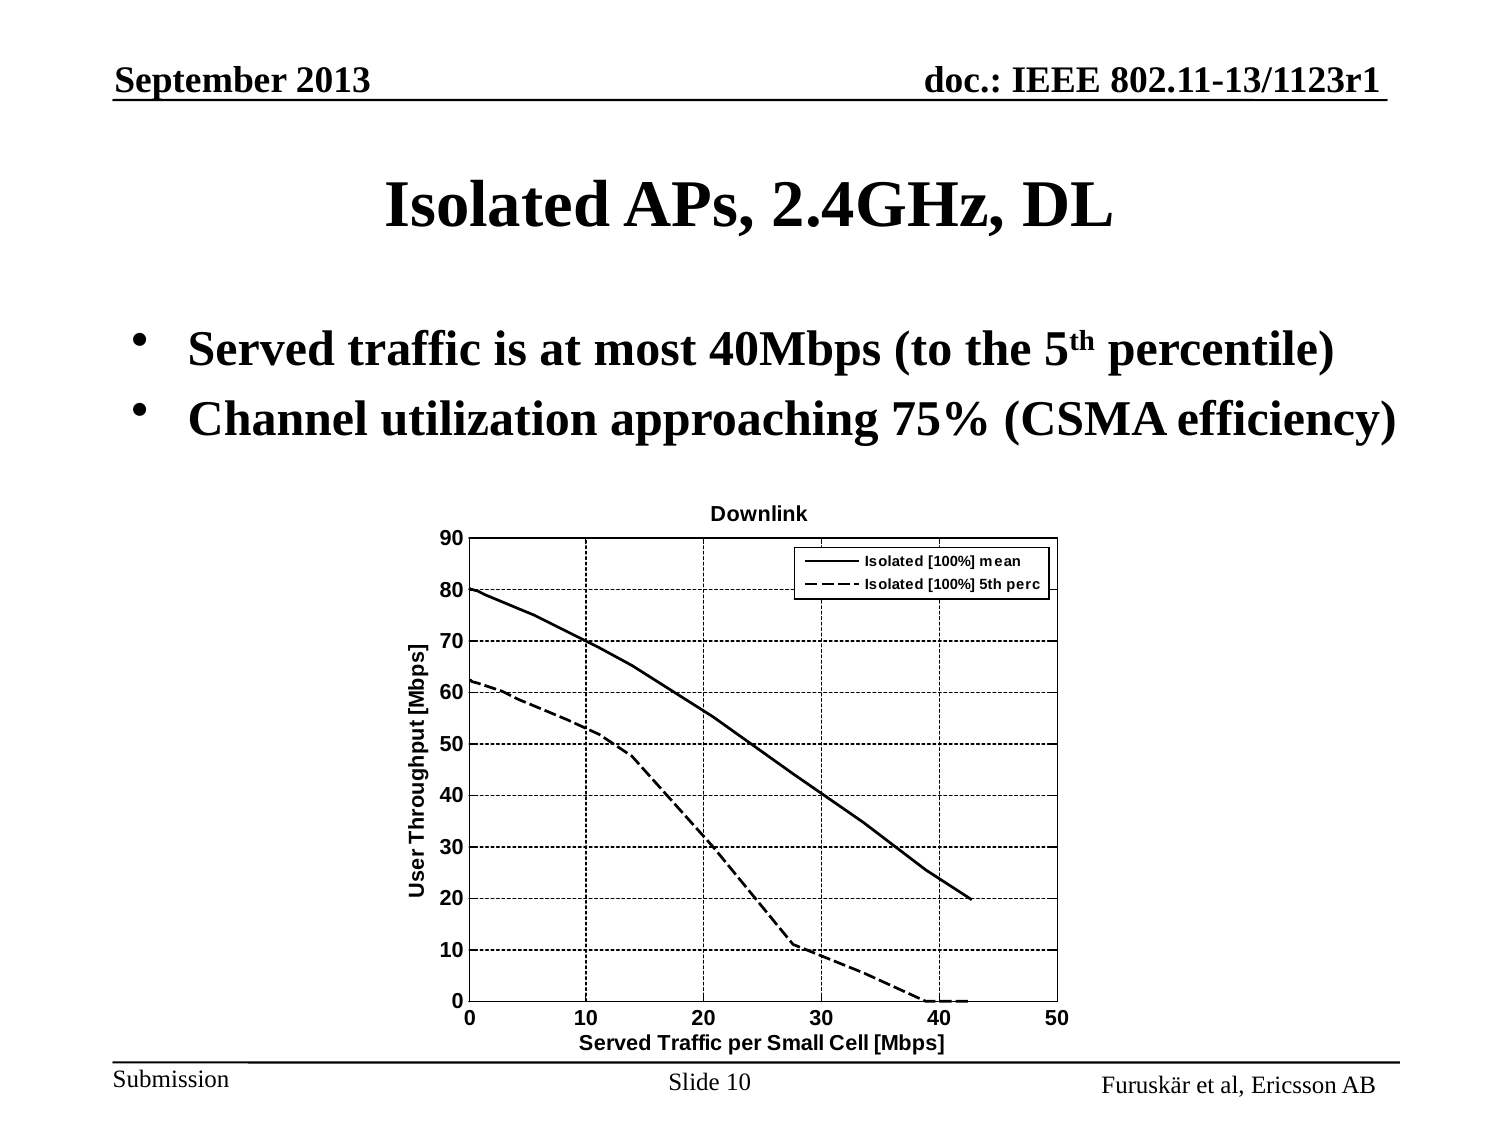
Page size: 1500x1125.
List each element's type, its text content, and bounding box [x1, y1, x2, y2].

picture [370, 494, 1130, 1064]
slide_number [114, 0, 374, 101]
title Isolated APs, 2.4GHz, DL [112, 112, 1388, 288]
list Served traffic is at most 40Mbps (to the 5th percentile) Channel utilization approaching 75% (CSMA efficiency) [116, 308, 1487, 941]
